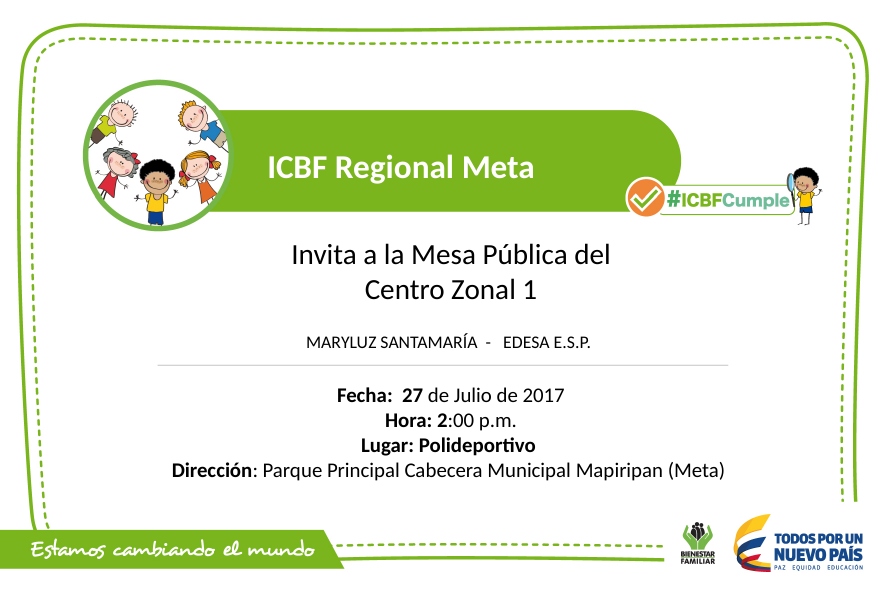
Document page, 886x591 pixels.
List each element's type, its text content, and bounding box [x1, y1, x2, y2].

text_box ICBF Regional Meta [252, 137, 578, 193]
text_box Invita a la Mesa Pública del Centro Zonal 1 [259, 227, 643, 313]
picture [0, 0, 886, 591]
text_box Fecha: 27 de Julio de 2017 Hora: 2:00 p.m. Lugar: Polideportivo Dirección: Parque Principal Cabecera Municipal Mapiripan (Meta) [131, 374, 771, 490]
text_box MARYLUZ SANTAMARÍA - EDESA E.S.P. [291, 323, 611, 360]
